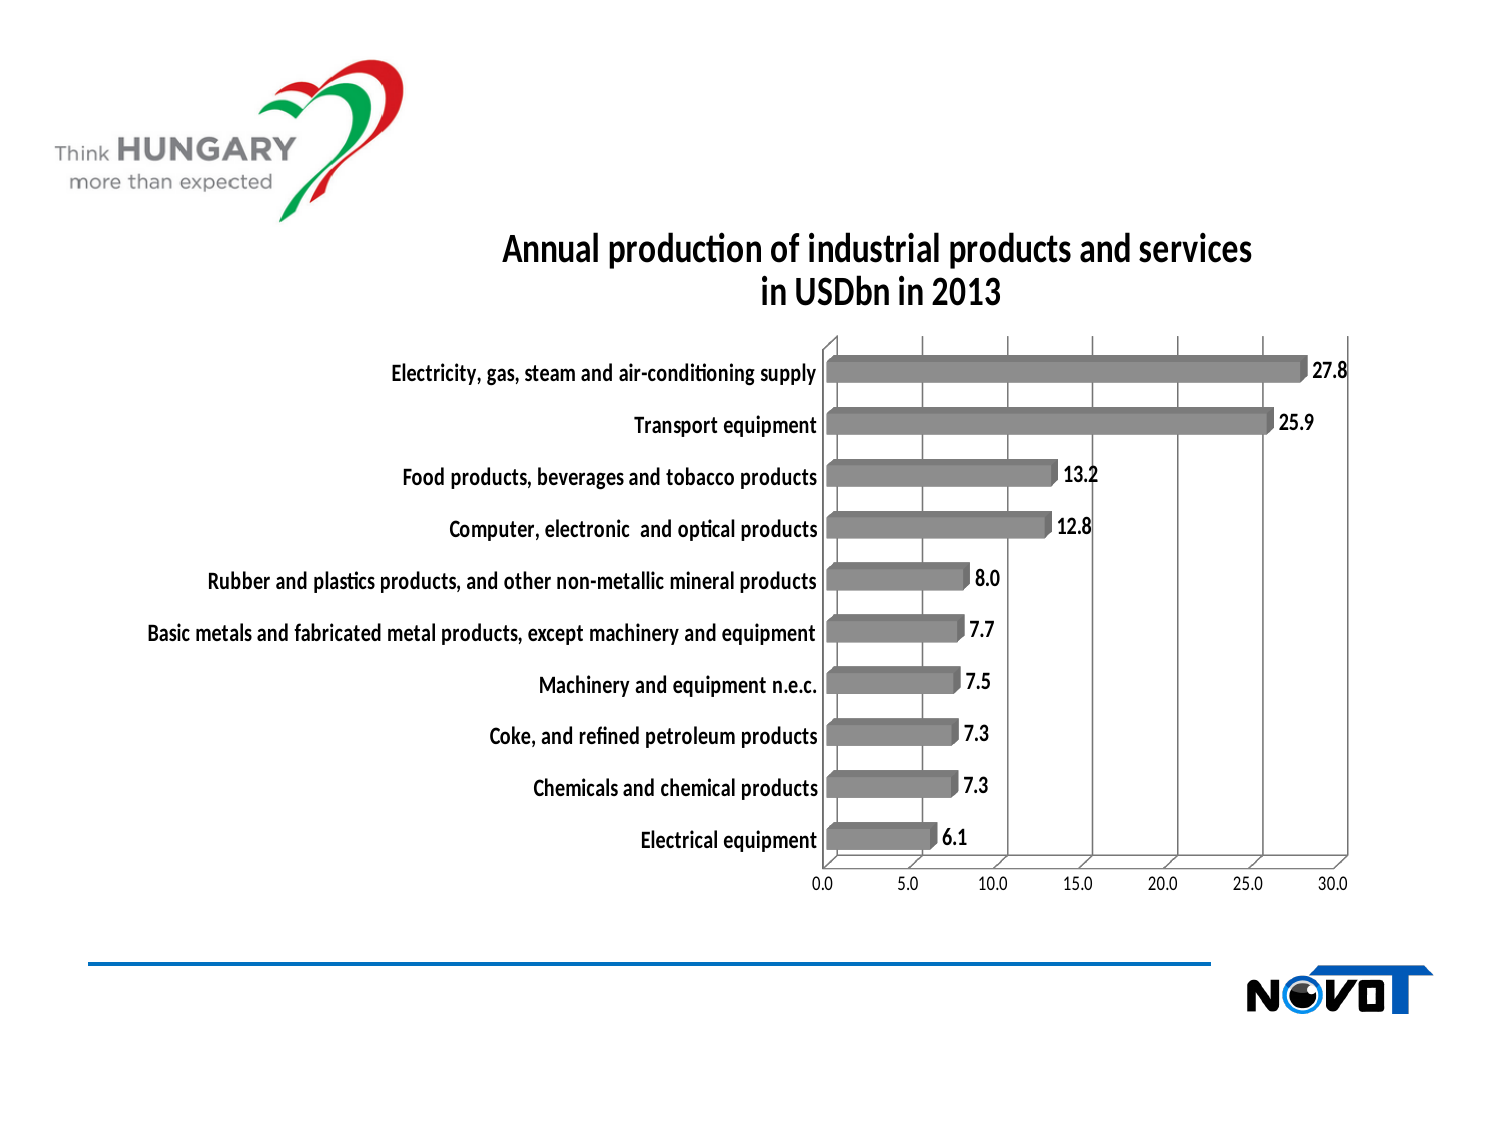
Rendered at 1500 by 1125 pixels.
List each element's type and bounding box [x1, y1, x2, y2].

chart [147, 196, 1377, 941]
picture [1245, 963, 1434, 1015]
picture [52, 54, 408, 228]
